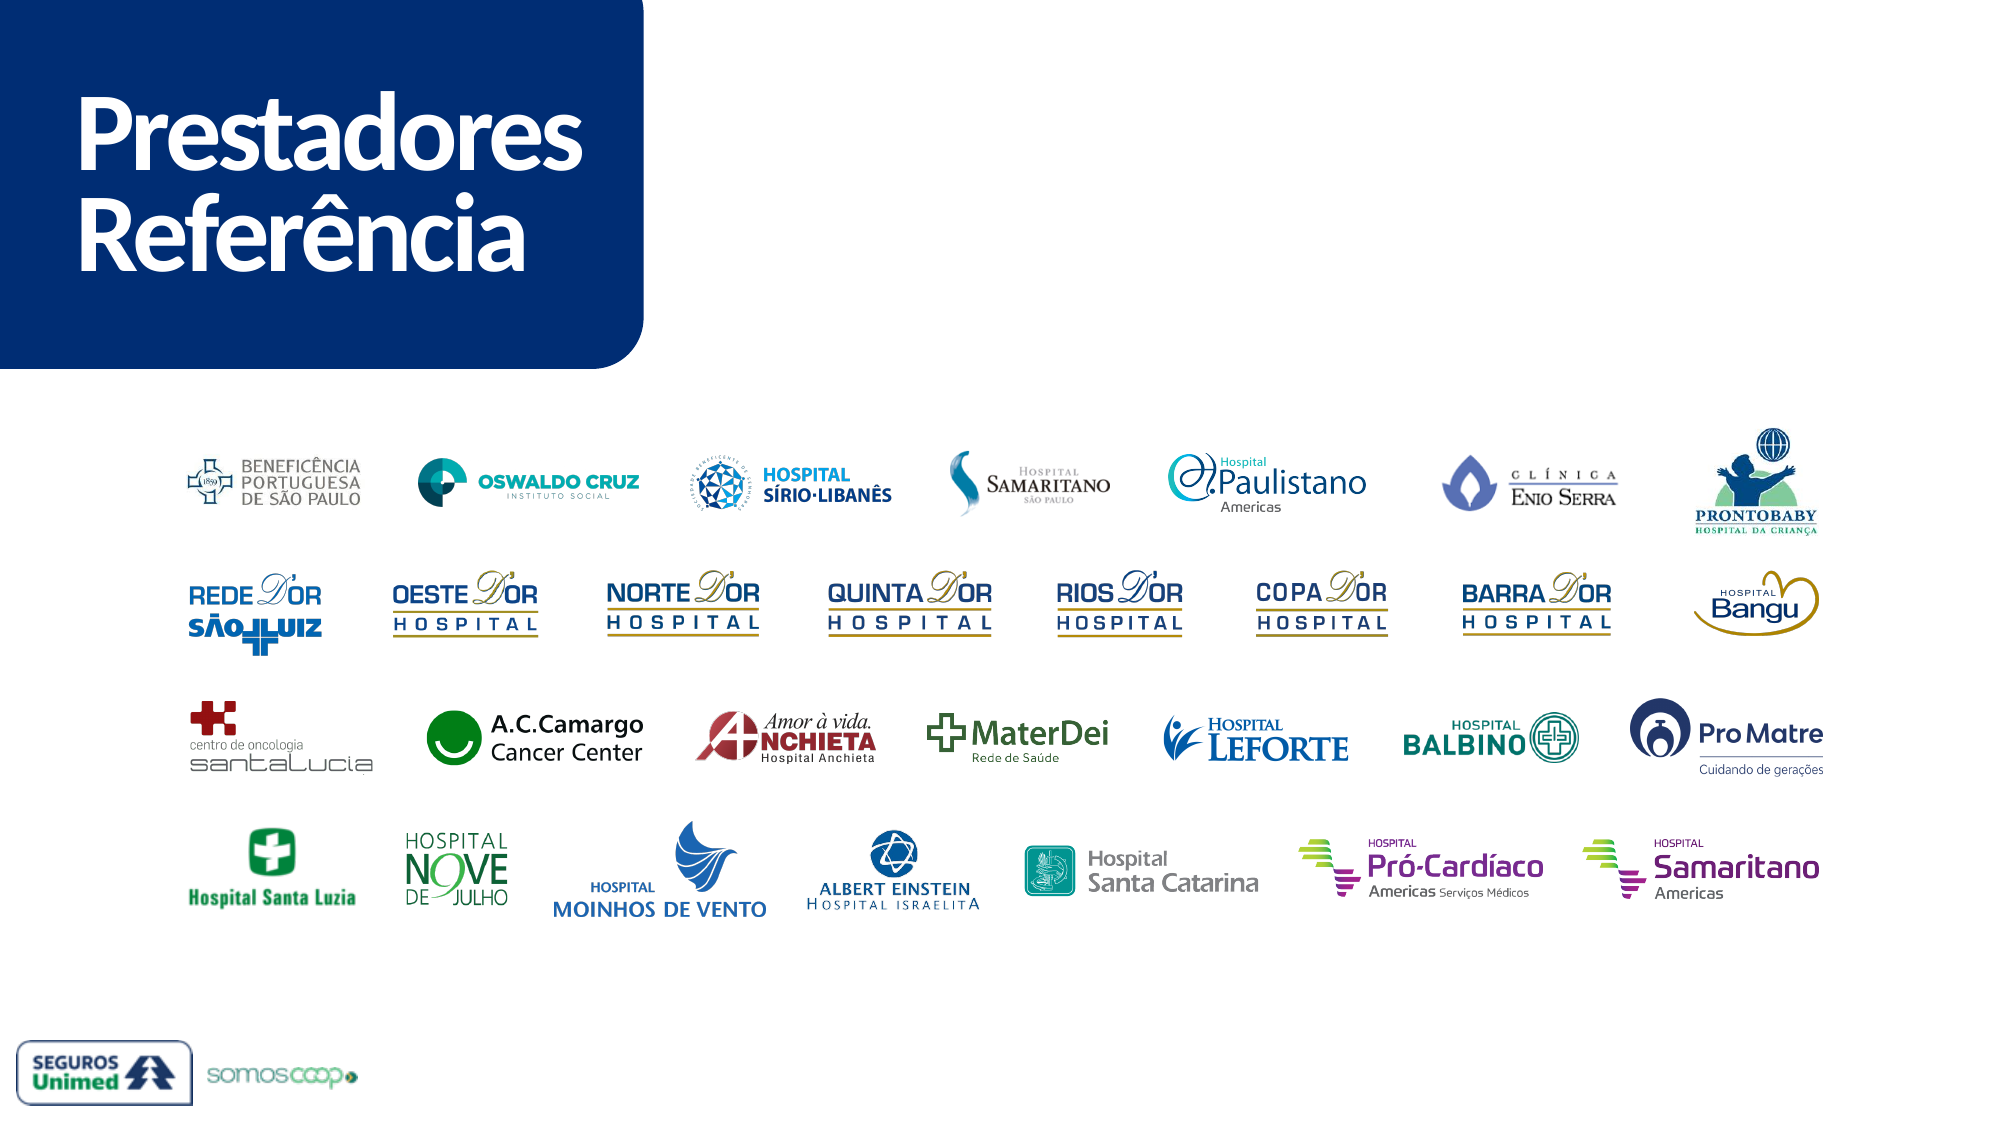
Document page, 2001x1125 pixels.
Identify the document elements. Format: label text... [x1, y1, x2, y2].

text_box [0, 0, 645, 370]
picture [16, 1040, 193, 1106]
text_box Prestadores Referência [60, 82, 648, 300]
picture [207, 1055, 358, 1096]
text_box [177, 427, 1823, 917]
